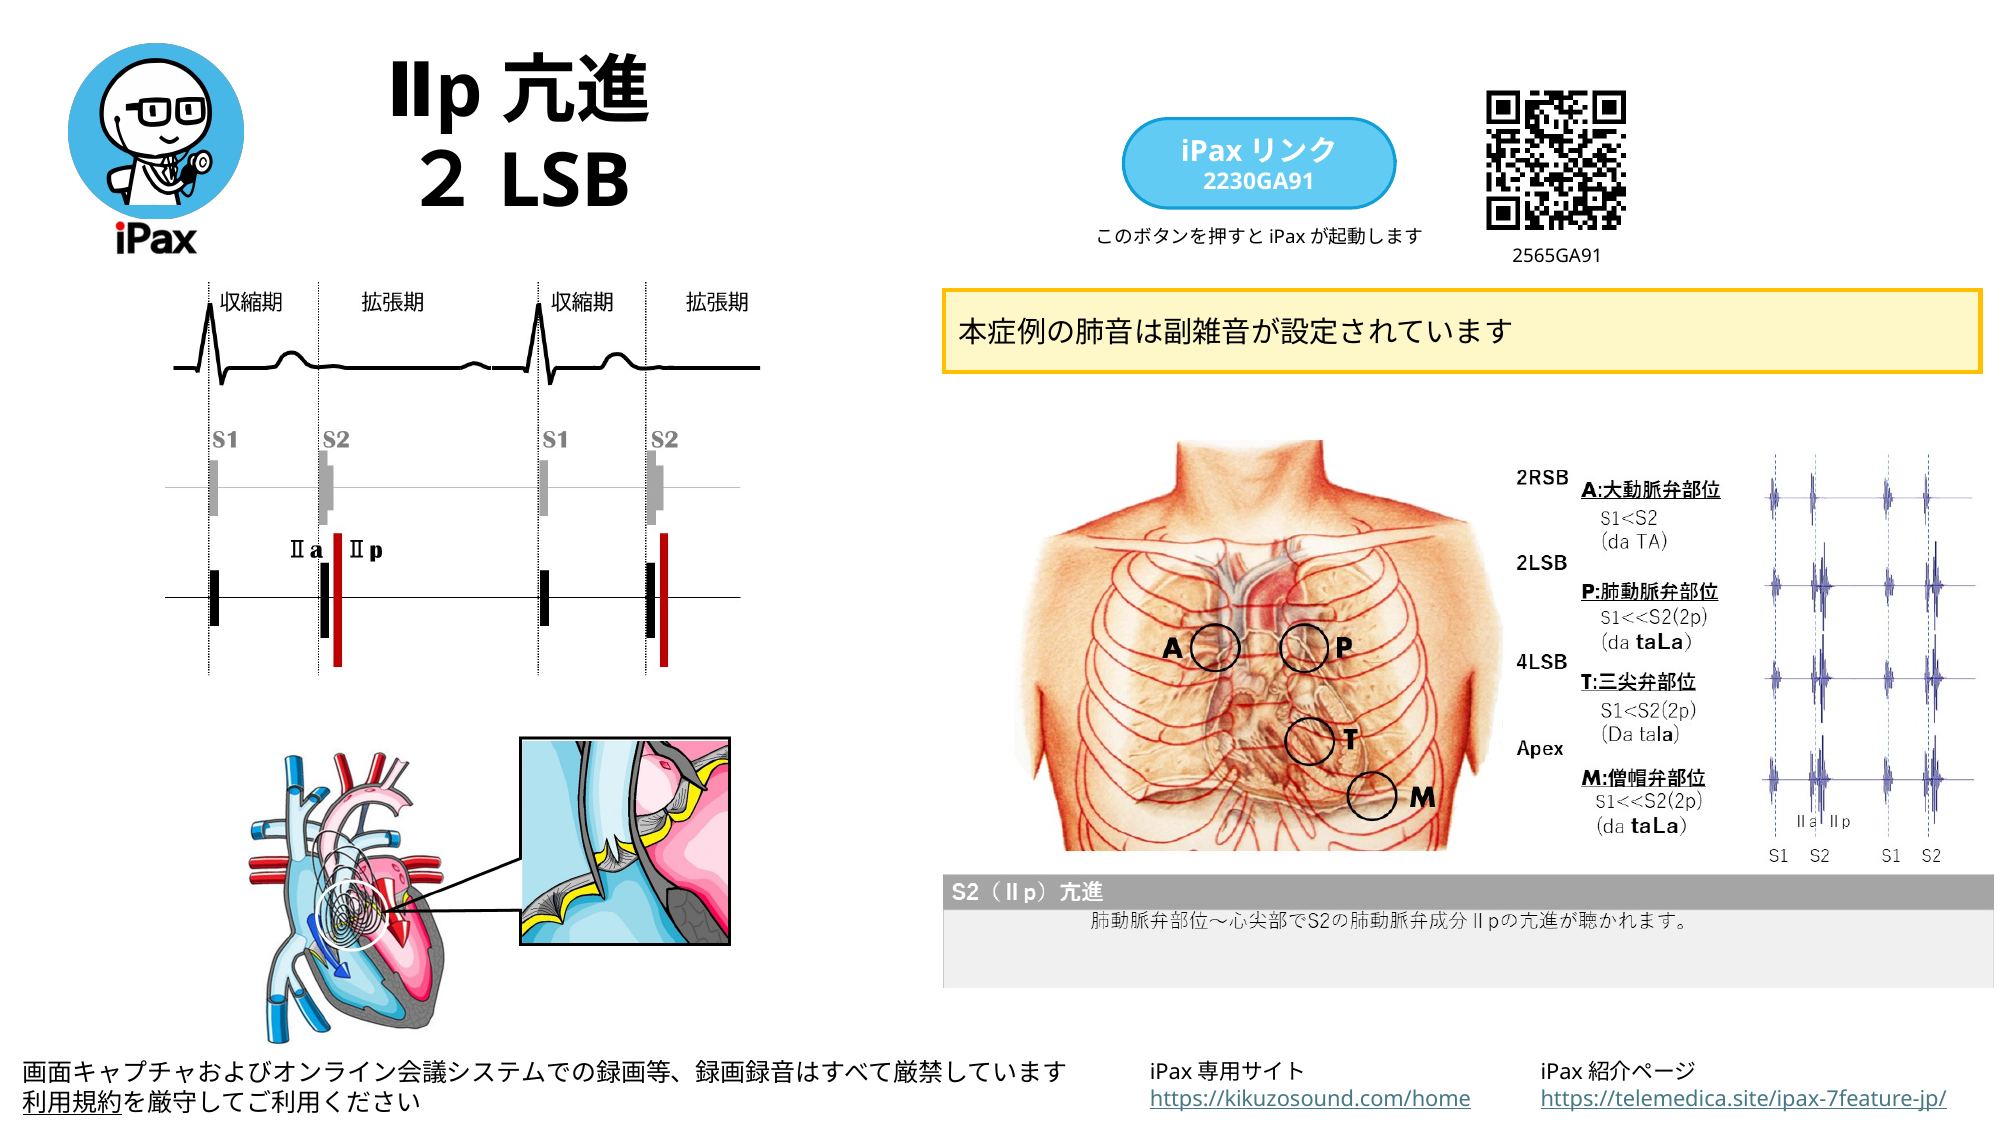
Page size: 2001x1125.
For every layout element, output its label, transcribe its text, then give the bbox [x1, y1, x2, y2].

text_box iPax専用サイト https://kikuzosound.com/home [1135, 1050, 1487, 1122]
text_box このボタンを押すとiPaxが起動します [1081, 217, 1438, 255]
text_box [67, 42, 245, 256]
text_box Ⅱp亢進 ２LSB [247, 34, 791, 218]
text_box 画面キャプチャおよびオンライン会議システムでの録画等、録画録音はすべて厳禁しています 利用規約を厳守してご利用ください [7, 1049, 1107, 1125]
text_box iPax紹介ページ https://telemedica.site/ipax-7feature-jp/ [1525, 1050, 1963, 1122]
text_box 本症例の肺音は副雑音が設定されています [942, 288, 1982, 373]
text_box iPaxリンク 2230GA91 [1121, 117, 1397, 210]
picture [31, 218, 873, 692]
picture [148, 715, 780, 1071]
picture [943, 396, 1995, 989]
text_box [1466, 71, 1646, 275]
